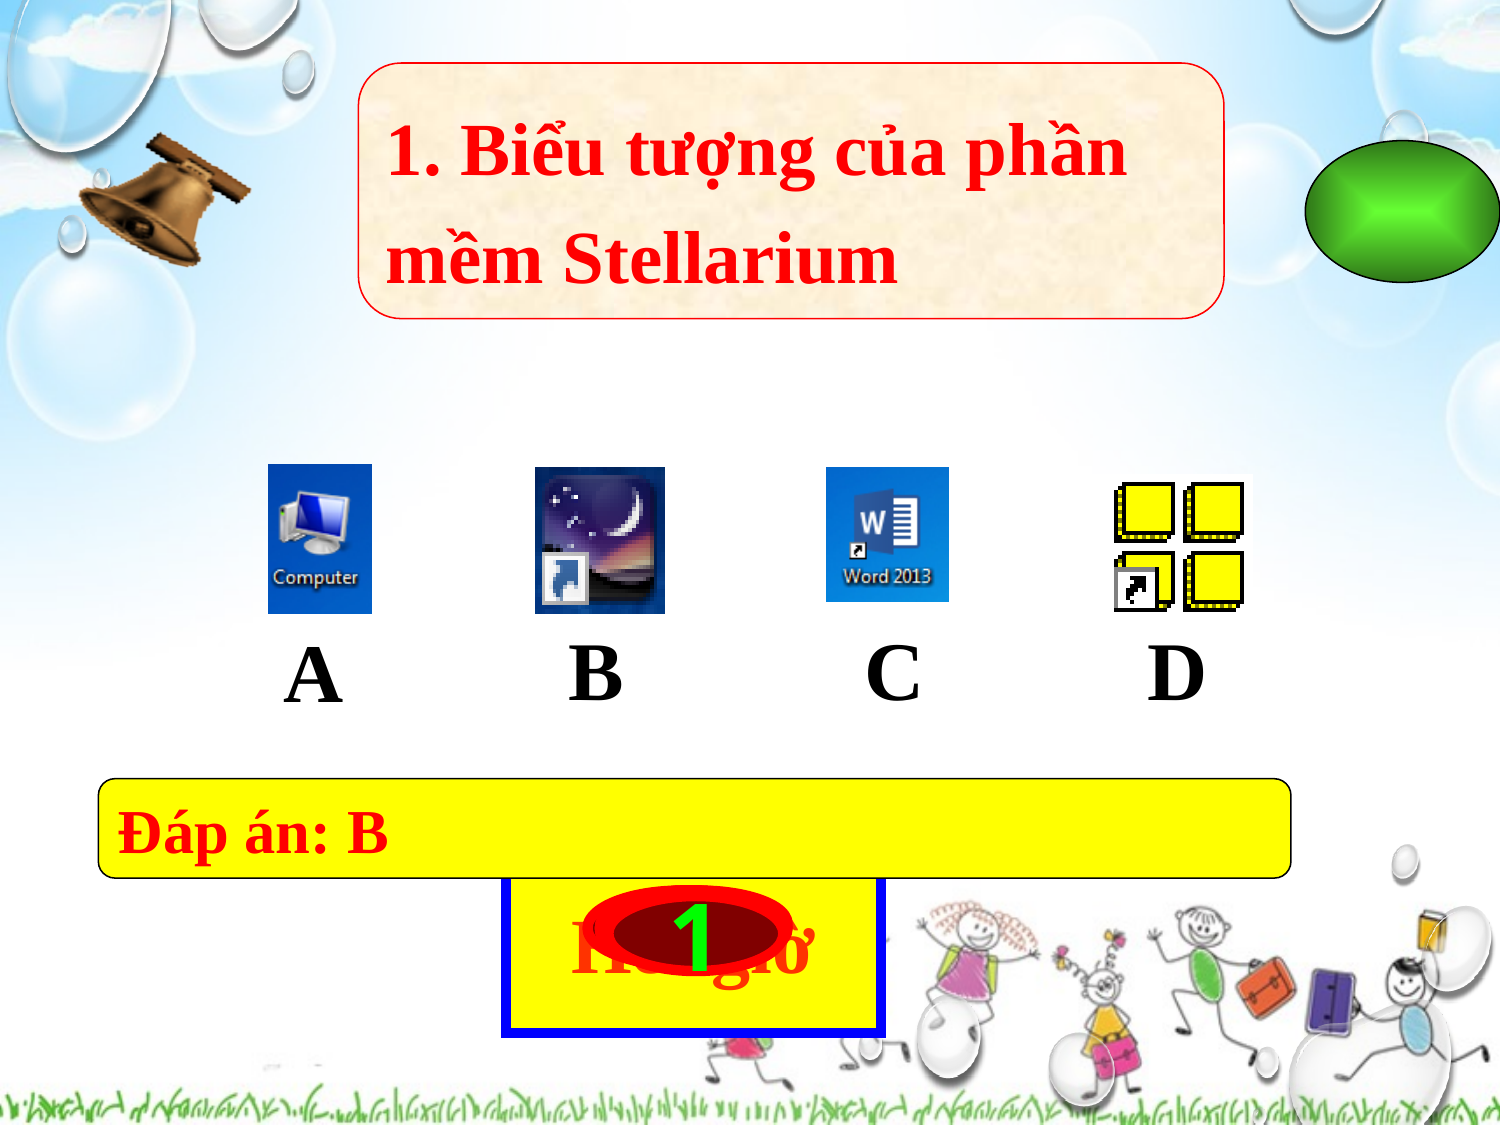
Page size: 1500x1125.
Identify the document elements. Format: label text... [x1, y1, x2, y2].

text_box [358, 61, 1225, 321]
text_box 1 [608, 896, 784, 972]
text_box C [849, 610, 939, 725]
text_box [1305, 140, 1500, 283]
text_box 2 [712, 891, 788, 941]
text_box 6 [600, 890, 763, 924]
text_box Hết giờ [506, 888, 882, 1033]
text_box A [268, 621, 359, 727]
text_box D [1132, 631, 1223, 725]
text_box 10 [600, 892, 743, 957]
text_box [98, 777, 1292, 879]
picture [0, 0, 1500, 1125]
text_box [174, 282, 1063, 359]
text_box 8 [587, 891, 663, 960]
text_box B [554, 623, 644, 725]
